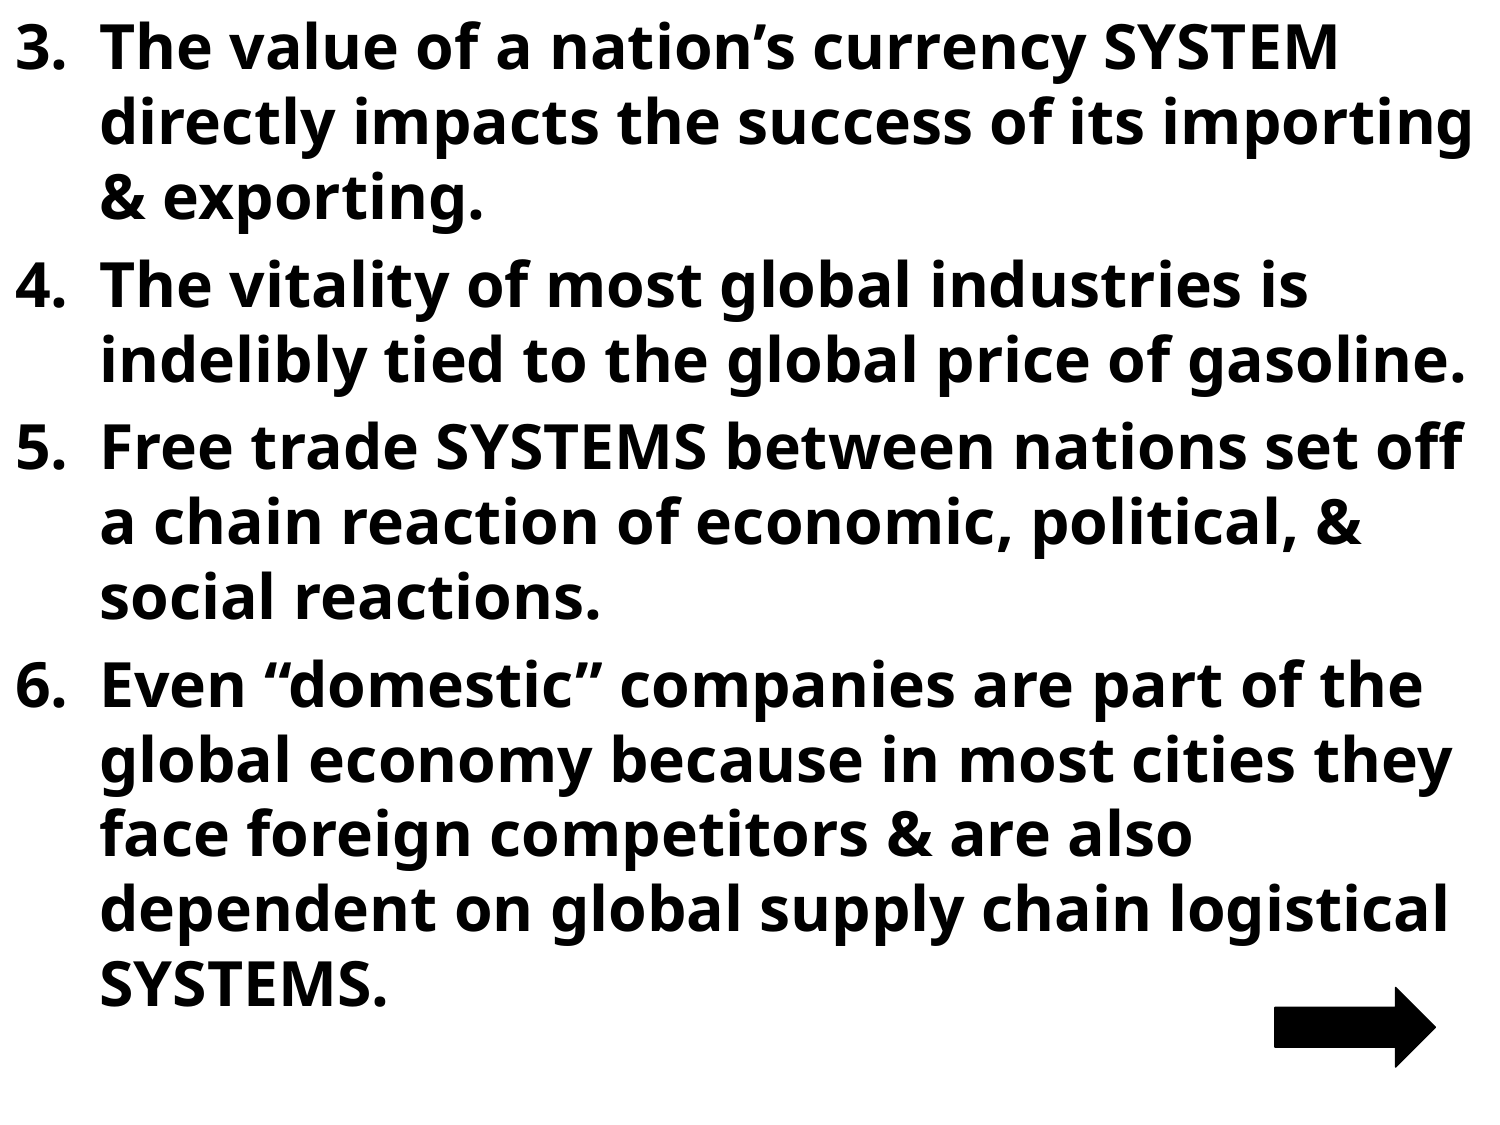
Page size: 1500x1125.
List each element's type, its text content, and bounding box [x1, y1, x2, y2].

text_box [1274, 987, 1436, 1067]
list The value of a nation’s currency SYSTEM directly impacts the success of its importing & exporting. The vitality of most global industries is indelibly tied to the global price of gasoline. Free trade SYSTEMS between nations set off a chain reaction of economic, political, & social reactions. Even “domestic” companies are part of the global economy because in most cities they face foreign competitors & are also dependent on global supply chain logistical SYSTEMS. [0, 0, 1500, 1125]
